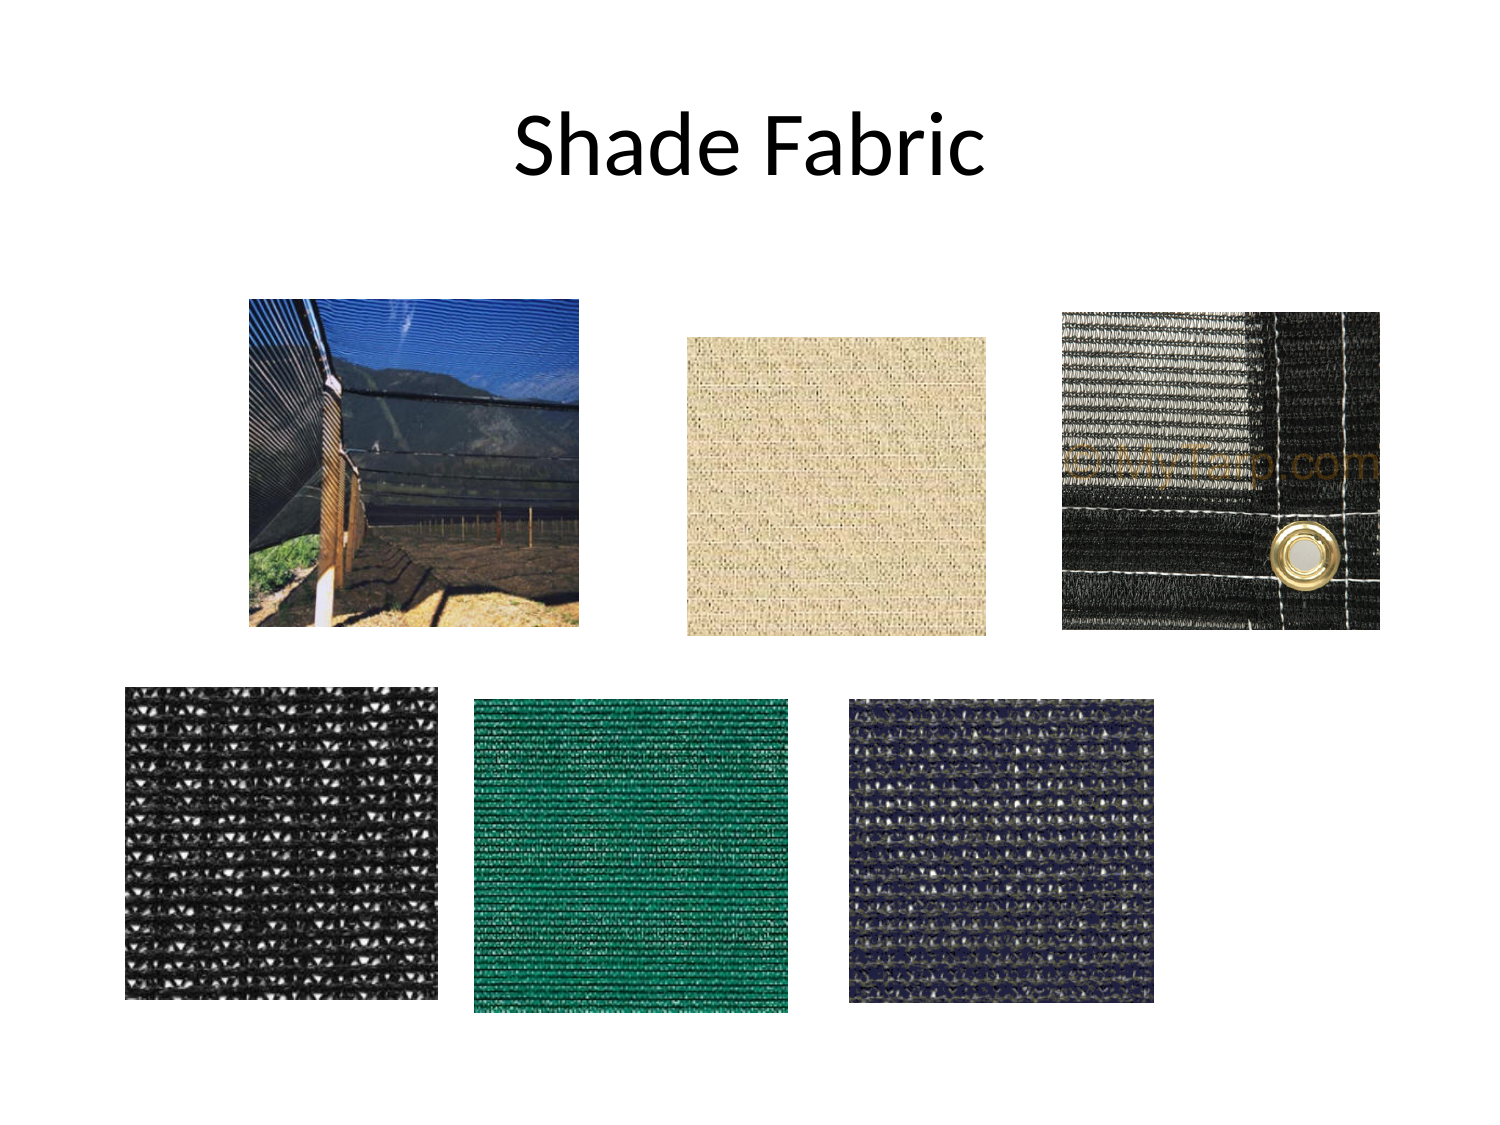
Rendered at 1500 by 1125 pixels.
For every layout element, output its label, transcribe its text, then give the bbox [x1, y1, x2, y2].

picture [249, 299, 580, 627]
picture [124, 687, 438, 1001]
picture [1062, 312, 1380, 630]
title Shade Fabric [75, 45, 1425, 233]
picture [474, 699, 788, 1013]
picture [849, 699, 1154, 1004]
picture [687, 337, 987, 637]
